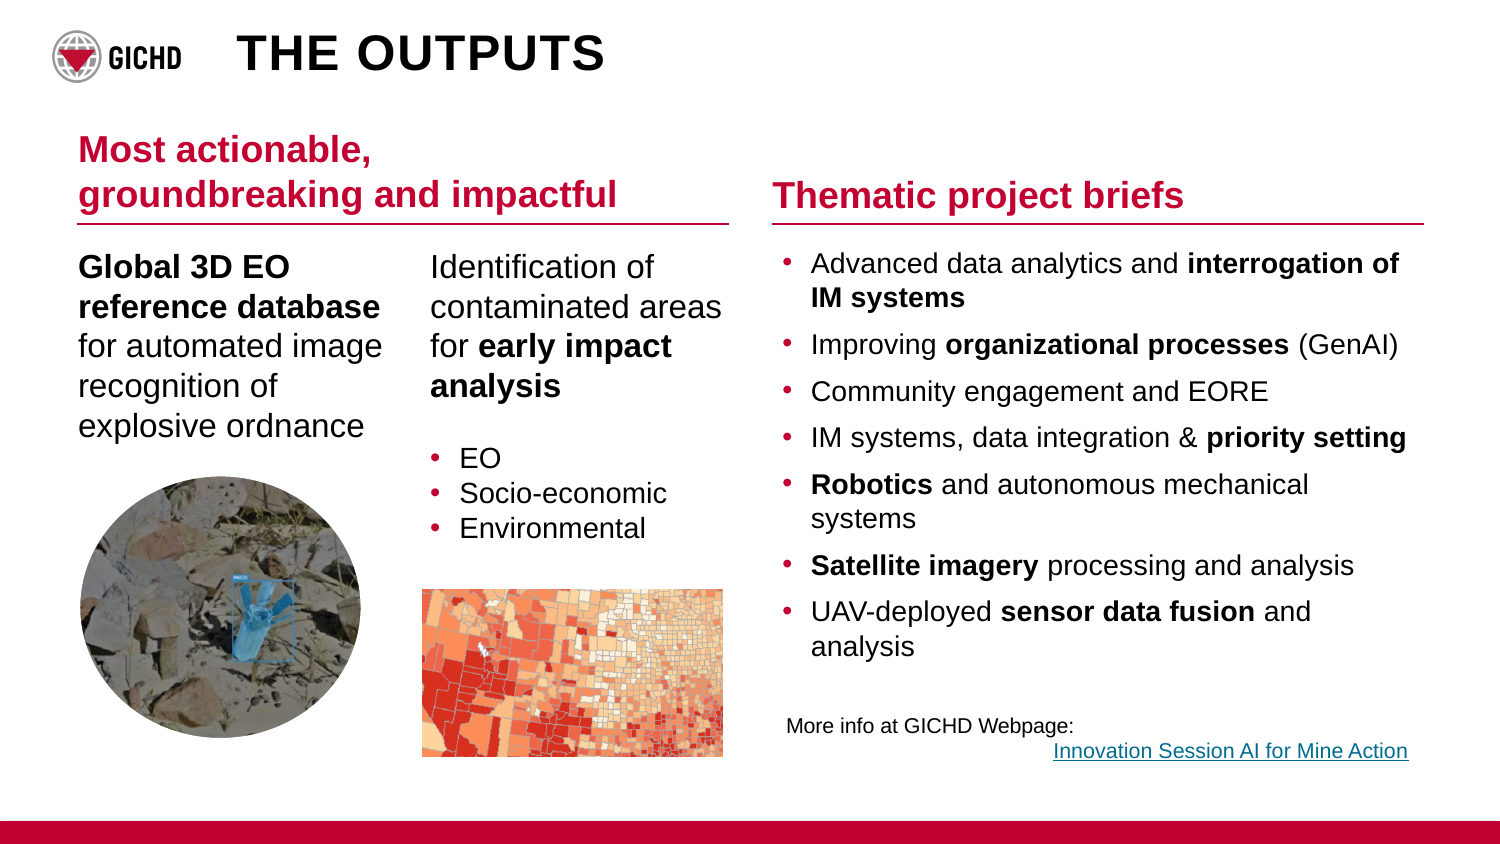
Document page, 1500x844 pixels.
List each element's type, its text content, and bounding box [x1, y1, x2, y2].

title THE OUTPUTS [236, 20, 1437, 111]
text_box Identification of contaminated areas for early impact analysis EO Socio-economic Environmental [430, 244, 750, 741]
text_box [76, 472, 365, 743]
picture [46, 24, 187, 89]
list Global 3D EO reference database for automated image recognition of explosive ordnance [78, 244, 398, 741]
list Advanced data analytics and interrogation of IM systems Improving organizational processes (GenAI) Community engagement and EORE IM systems, data integration & priority setting Robotics and autonomous mechanical systems Satellite imagery processing and analysis UAV-deployed sensor data fusion and analysis More info at GICHD Webpage: Innovation Session AI for Mine Action [782, 244, 1411, 789]
picture [421, 588, 724, 758]
list Most actionable, groundbreaking and impactful [78, 125, 728, 200]
list Thematic project briefs [772, 171, 1422, 246]
